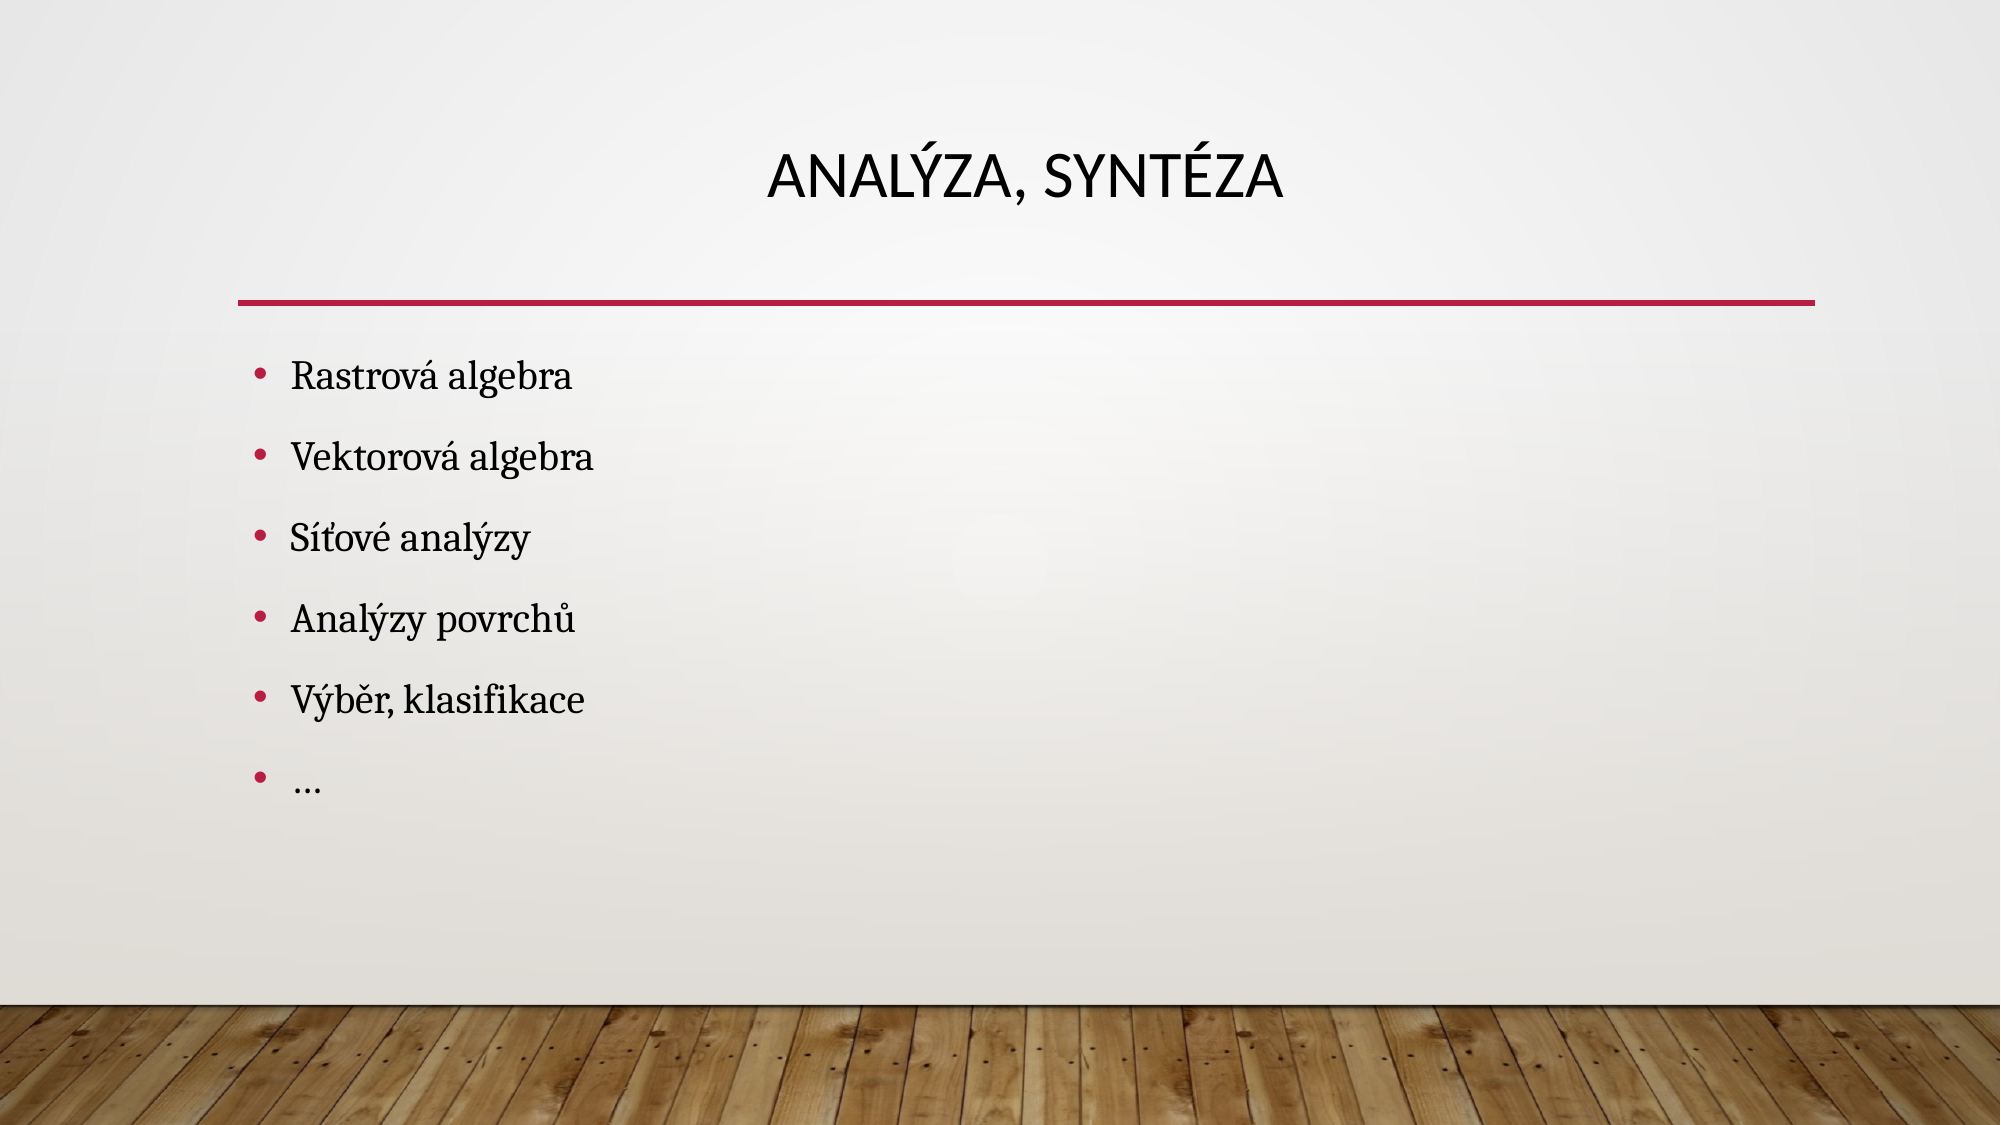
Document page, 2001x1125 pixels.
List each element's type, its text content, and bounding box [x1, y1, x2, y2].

picture [0, 1005, 2000, 1125]
title Analýza, syntéza [238, 131, 1814, 305]
list Rastrová algebra Vektorová algebra Síťové analýzy Analýzy povrchů Výběr, klasifikace … [238, 330, 1814, 897]
